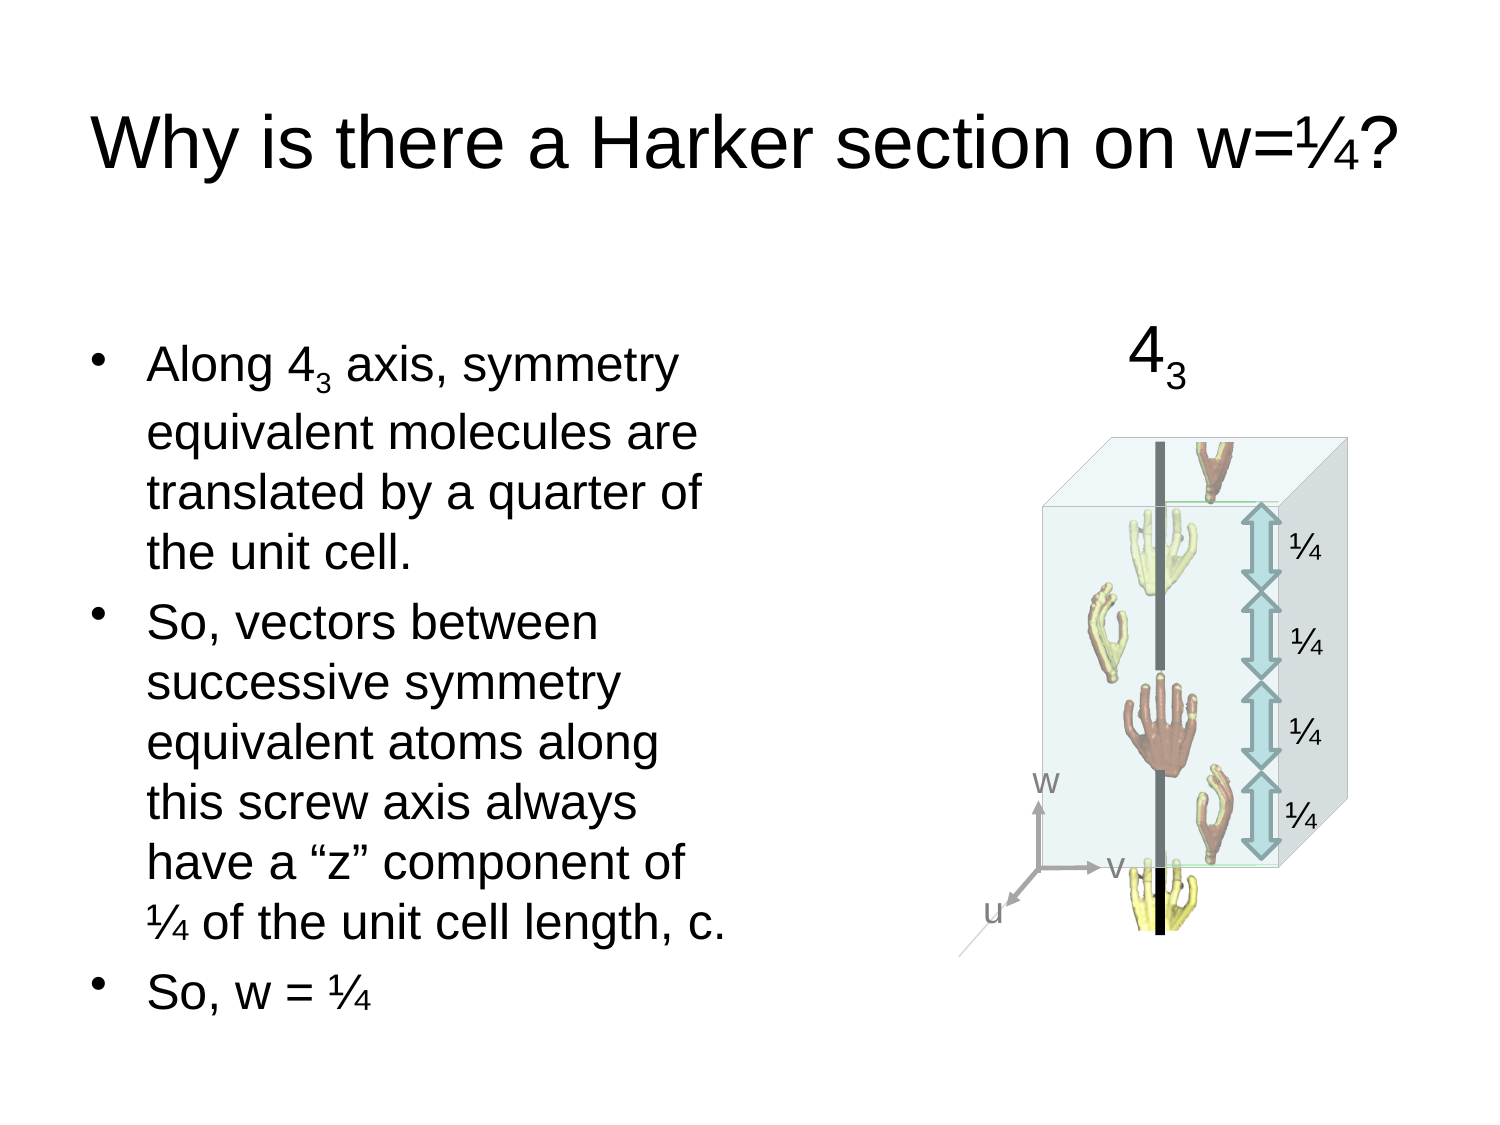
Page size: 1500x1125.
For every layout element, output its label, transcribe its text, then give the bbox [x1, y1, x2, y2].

text_box ¼ [1286, 610, 1338, 670]
text_box ¼ [1286, 700, 1336, 760]
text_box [958, 748, 1142, 957]
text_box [1242, 503, 1281, 859]
text_box ¼ [1286, 783, 1332, 843]
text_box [984, 298, 1279, 936]
text_box ¼ [1286, 514, 1336, 575]
title Why is there a Harker section on w=¼? [75, 45, 1425, 233]
list Along 43 axis, symmetry equivalent molecules are translated by a quarter of the unit cell. So, vectors between successive symmetry equivalent atoms along this screw axis always have a “z” component of ¼ of the unit cell length, c. So, w = ¼ [75, 323, 750, 1005]
